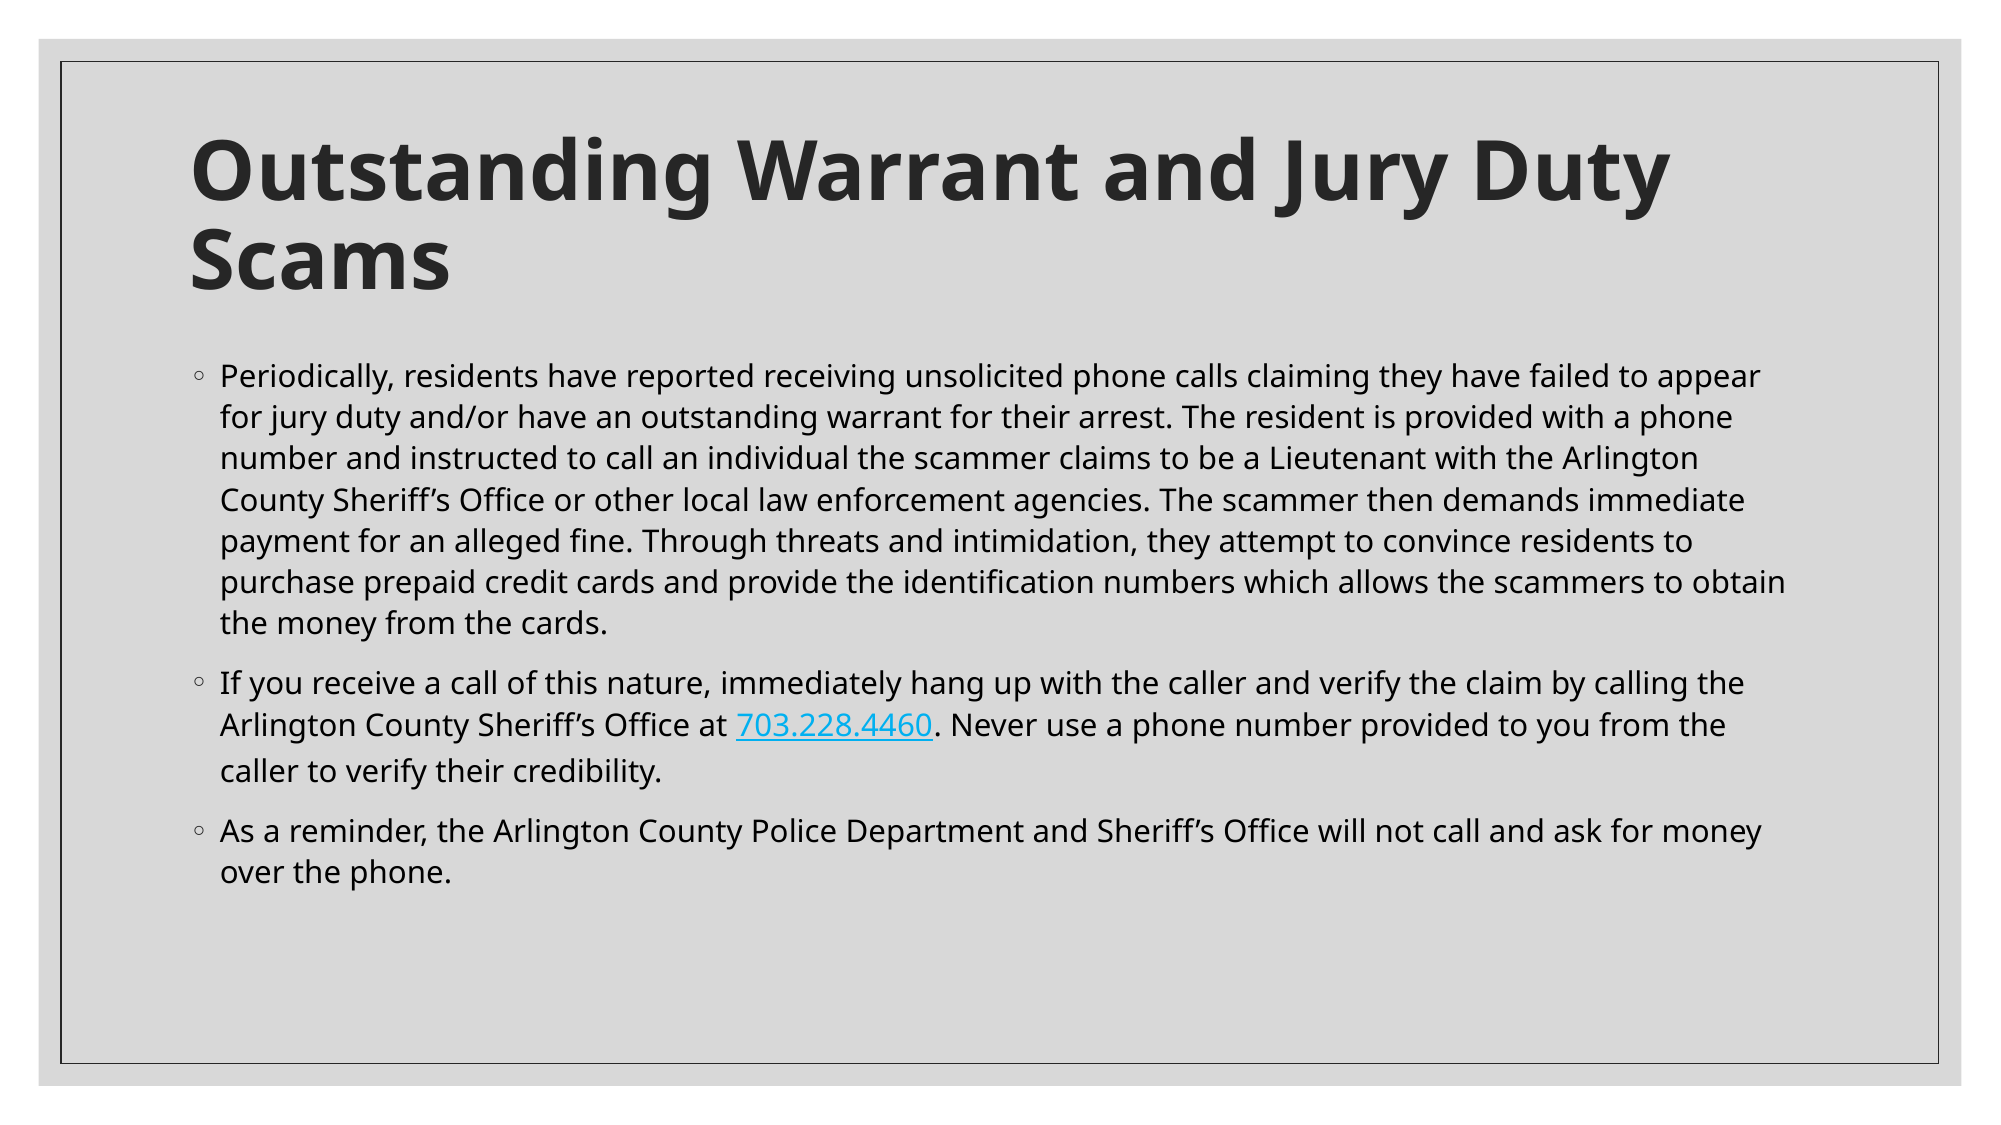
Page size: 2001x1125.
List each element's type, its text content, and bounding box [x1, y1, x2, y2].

list Periodically, residents have reported receiving unsolicited phone calls claiming they have failed to appear for jury duty and/or have an outstanding warrant for their arrest. The resident is provided with a phone number and instructed to call an individual the scammer claims to be a Lieutenant with the Arlington County Sheriff’s Office or other local law enforcement agencies. The scammer then demands immediate payment for an alleged fine. Through threats and intimidation, they attempt to convince residents to purchase prepaid credit cards and provide the identification numbers which allows the scammers to obtain the money from the cards. If you receive a call of this nature, immediately hang up with the caller and verify the claim by calling the Arlington County Sheriff’s Office at 703.228.4460. Never use a phone number provided to you from the caller to verify their credibility. As a reminder, the Arlington County Police Department and Sheriff’s Office will not call and ask for money over the phone. [174, 345, 1825, 977]
title Outstanding Warrant and Jury Duty Scams [174, 105, 1825, 331]
